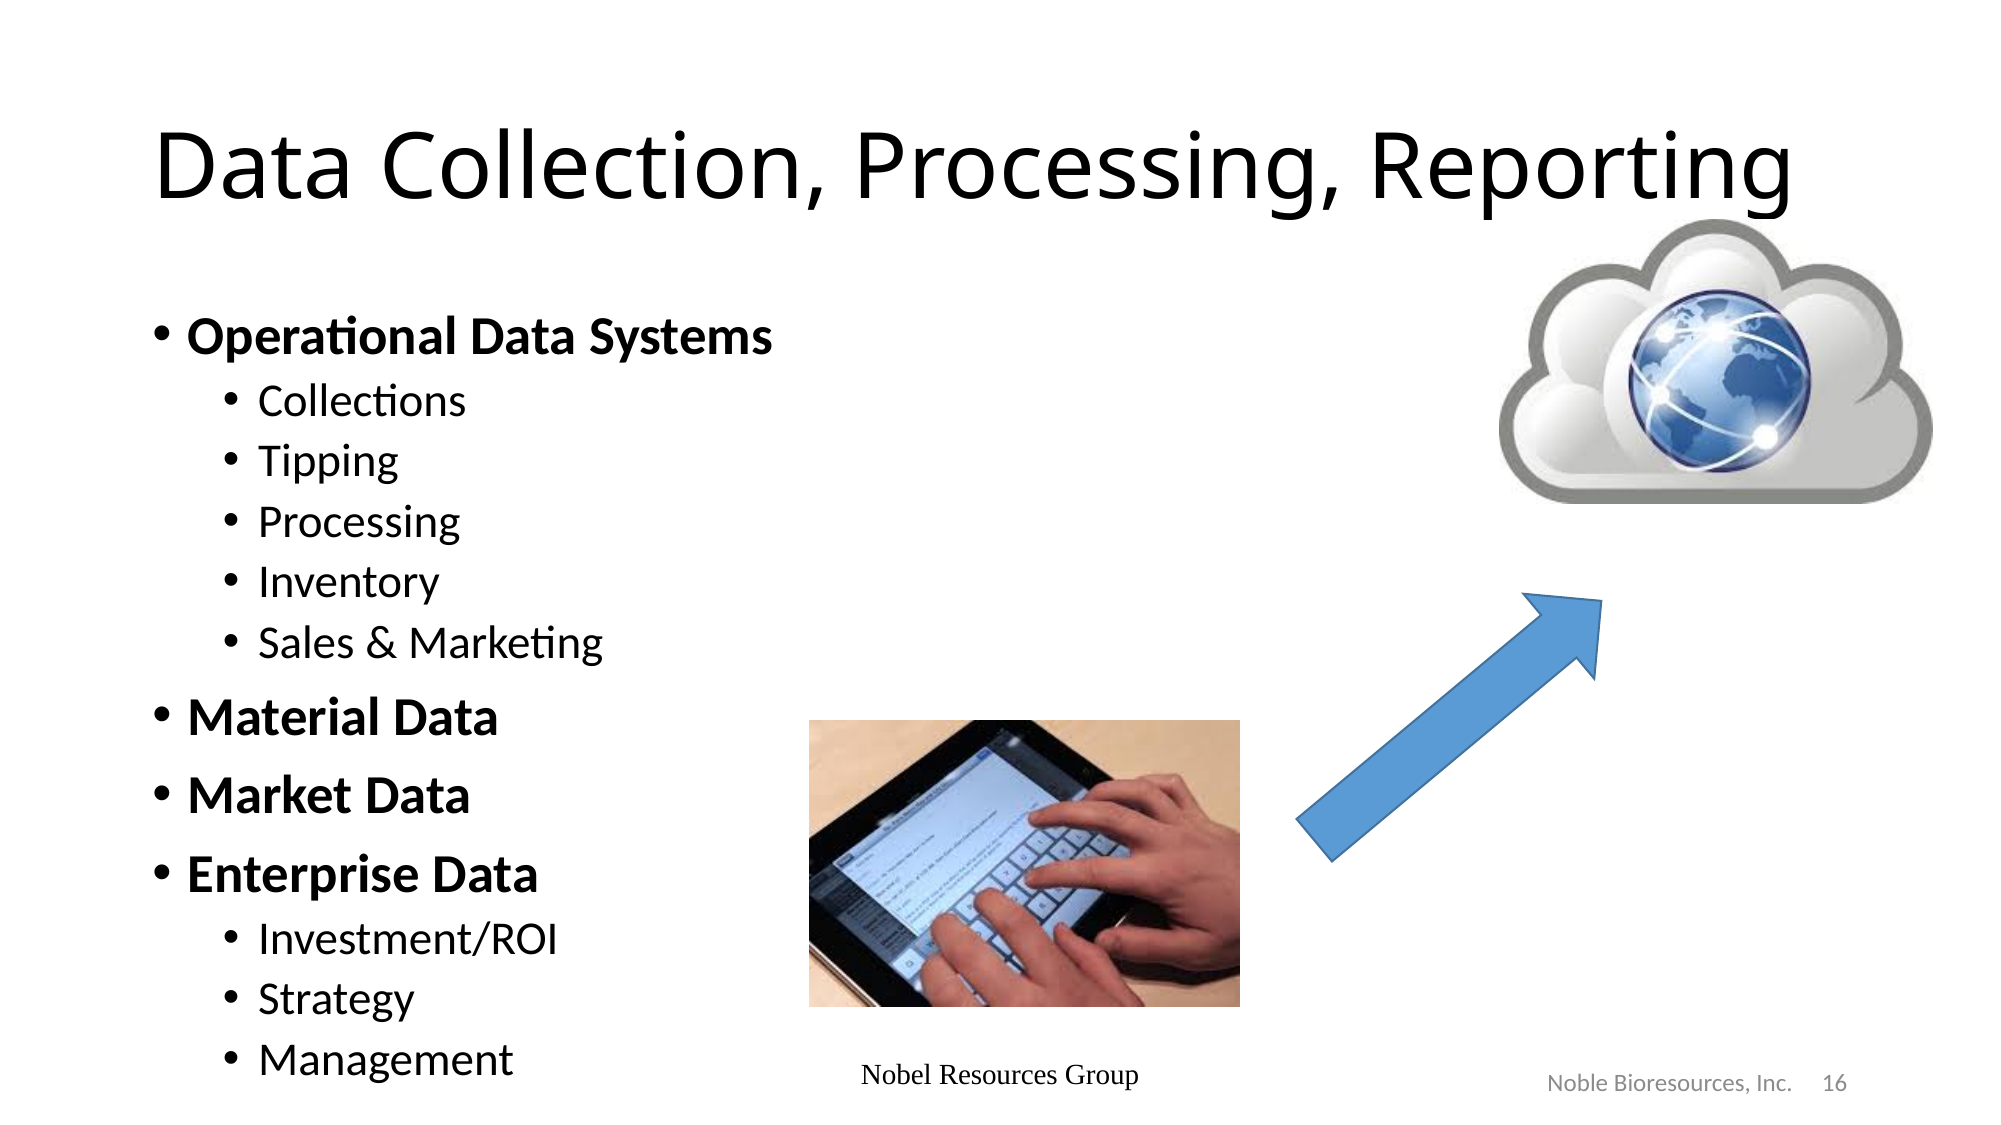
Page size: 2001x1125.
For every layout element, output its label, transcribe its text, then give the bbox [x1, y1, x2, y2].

text_box [1295, 592, 1603, 863]
footer Nobel Resources Group [662, 1042, 1338, 1103]
picture [1499, 219, 1933, 504]
picture [809, 720, 1240, 1007]
title Data Collection, Processing, Reporting [137, 59, 1863, 278]
list Operational Data Systems Collections Tipping Processing Inventory Sales & Marketing Material Data Market Data Enterprise Data Investment/ROI Strategy Management [137, 299, 933, 1099]
slide_number 16 [1412, 1051, 1863, 1112]
